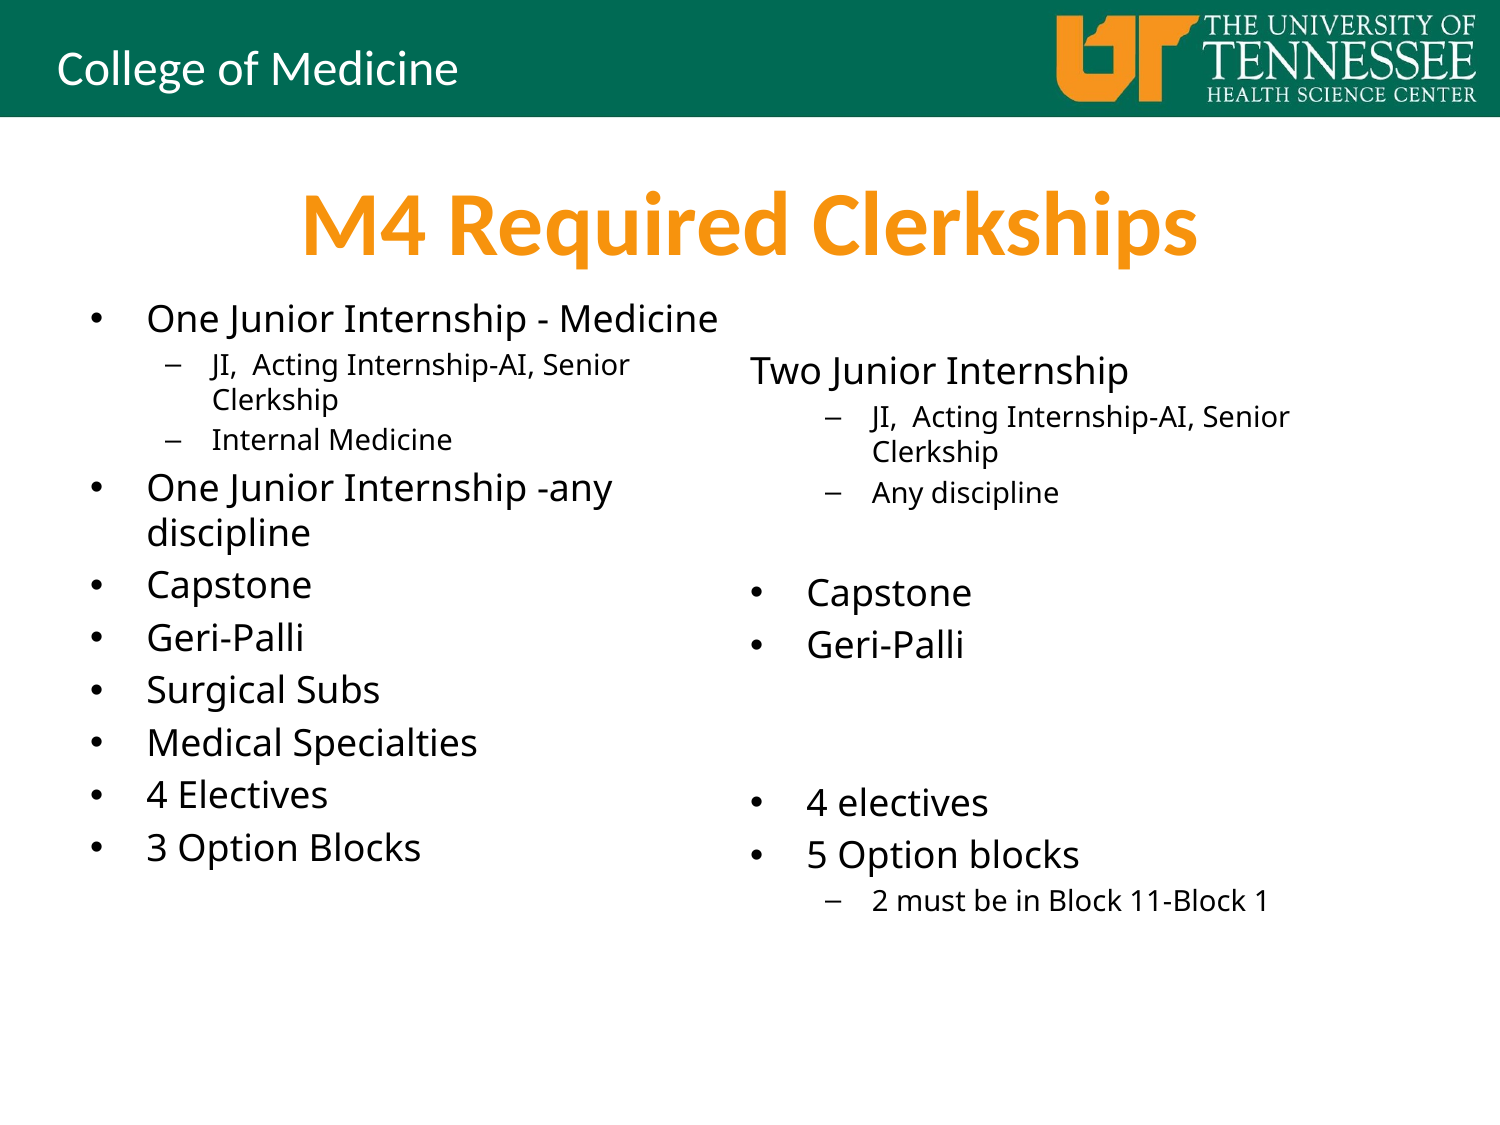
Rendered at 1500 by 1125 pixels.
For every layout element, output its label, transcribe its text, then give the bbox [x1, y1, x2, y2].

list One Junior Internship - Medicine JI, Acting Internship-AI, Senior Clerkship Internal Medicine One Junior Internship -any discipline Capstone Geri-Palli Surgical Subs Medical Specialties 4 Electives 3 Option Blocks Two Junior Internship JI, Acting Internship-AI, Senior Clerkship Any discipline Capstone Geri-Palli 4 electives 5 Option blocks 2 must be in Block 11-Block 1 [75, 287, 1425, 1005]
title M4 Required Clerkships [75, 125, 1425, 287]
picture [0, 0, 1500, 1125]
